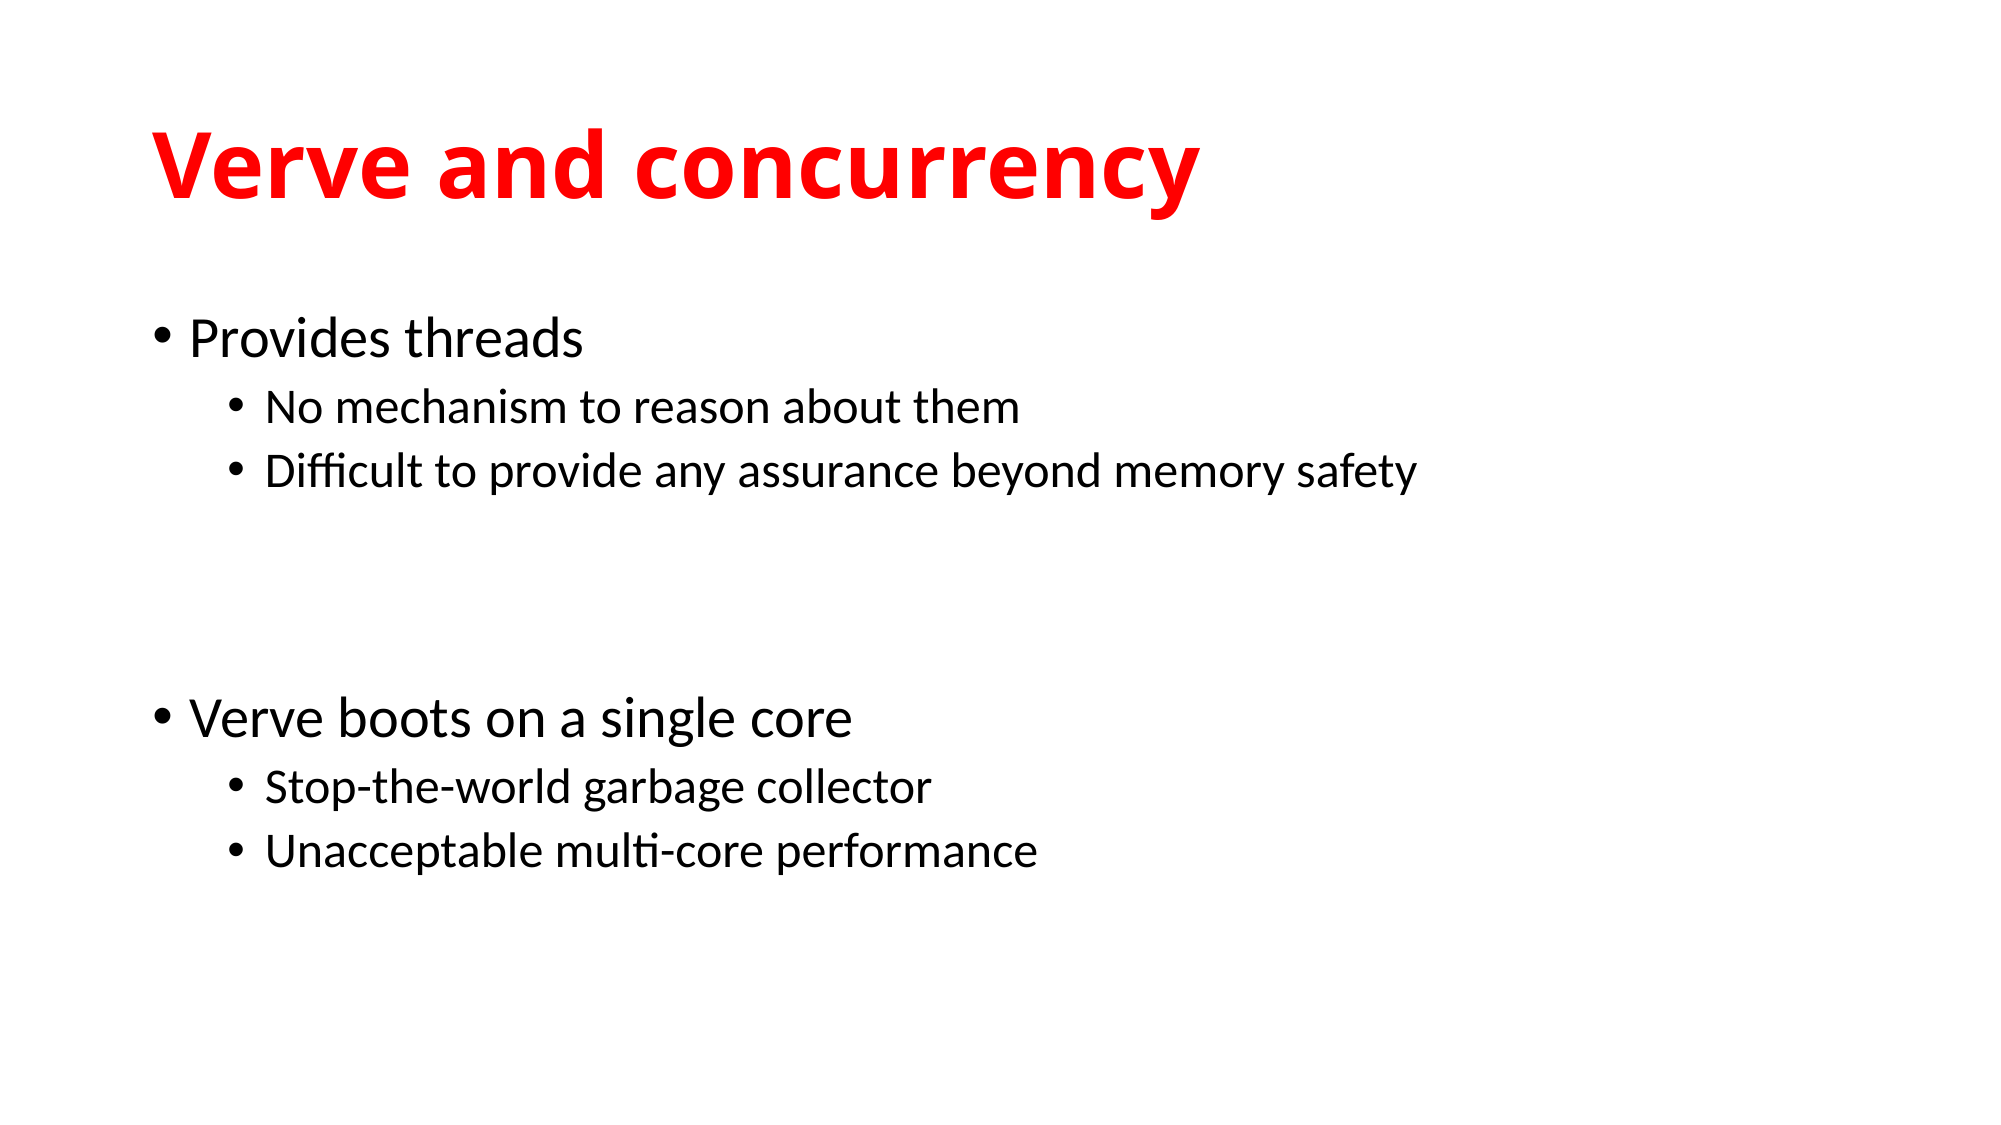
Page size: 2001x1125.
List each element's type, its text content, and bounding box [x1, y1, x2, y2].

title Verve and concurrency [137, 59, 1863, 278]
list Provides threads No mechanism to reason about them Difficult to provide any assurance beyond memory safety Verve boots on a single core Stop-the-world garbage collector Unacceptable multi-core performance [137, 299, 1863, 1014]
